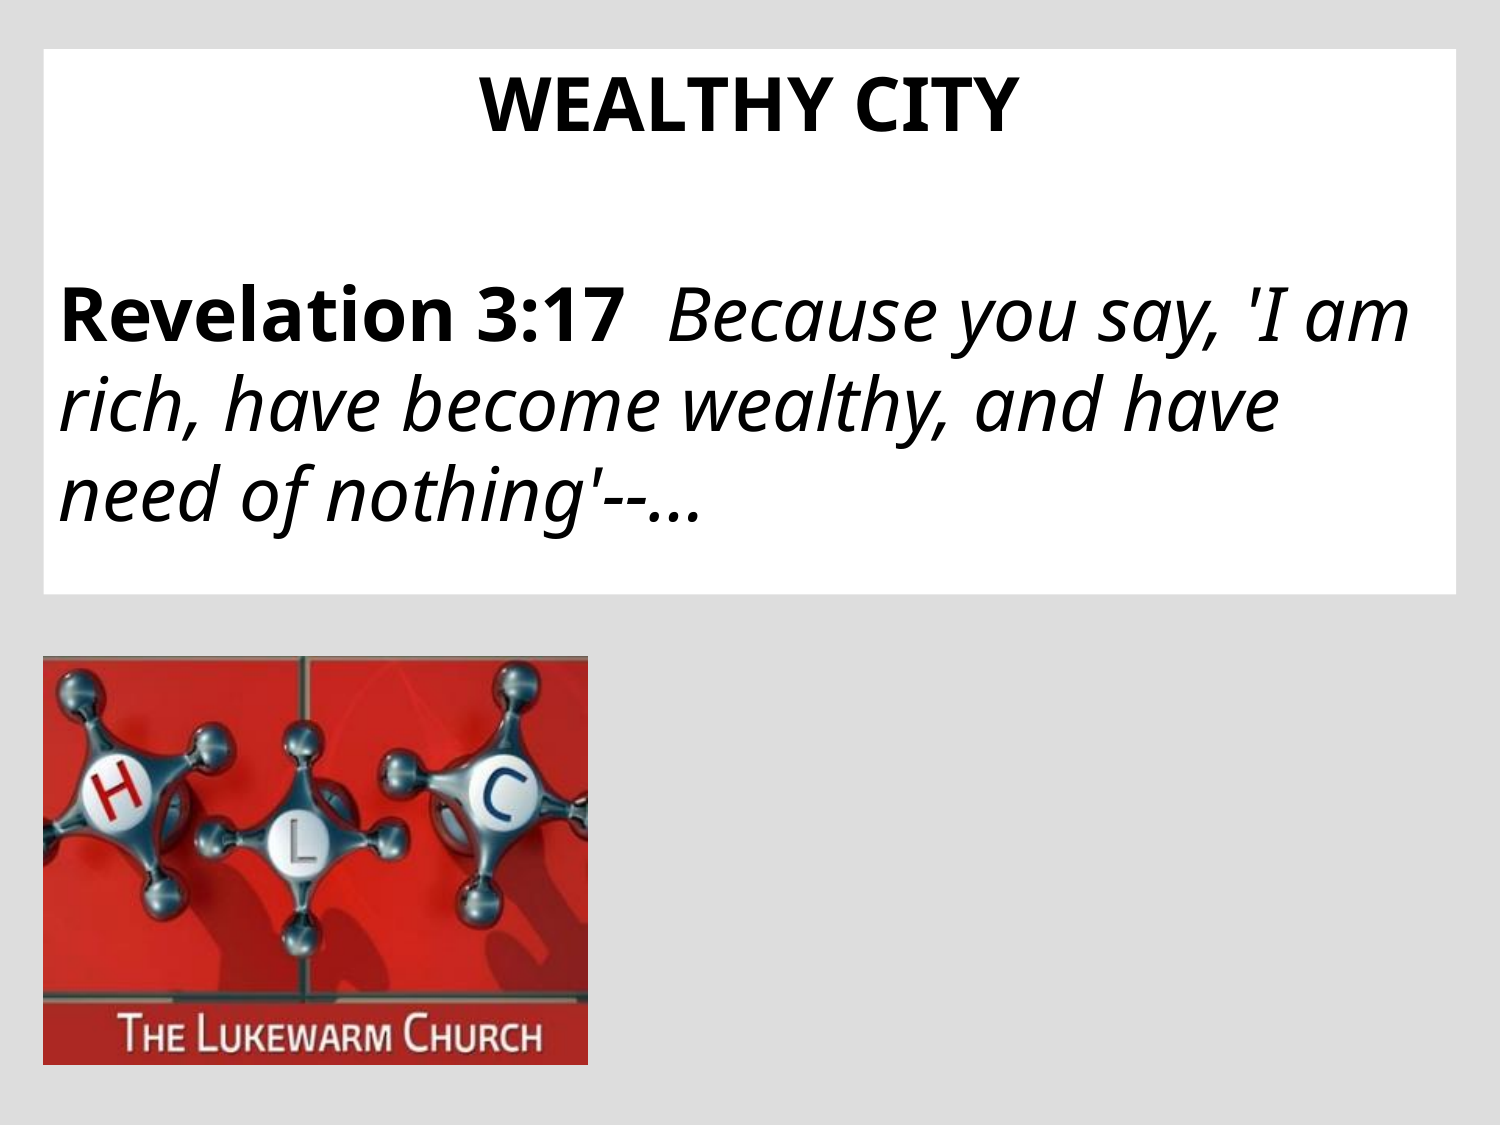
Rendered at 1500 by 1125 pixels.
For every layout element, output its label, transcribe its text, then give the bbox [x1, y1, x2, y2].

picture [43, 656, 588, 1065]
list WEALTHY CITY Revelation 3:17 Because you say, 'I am rich, have become wealthy, and have need of nothing'--… [43, 49, 1457, 595]
